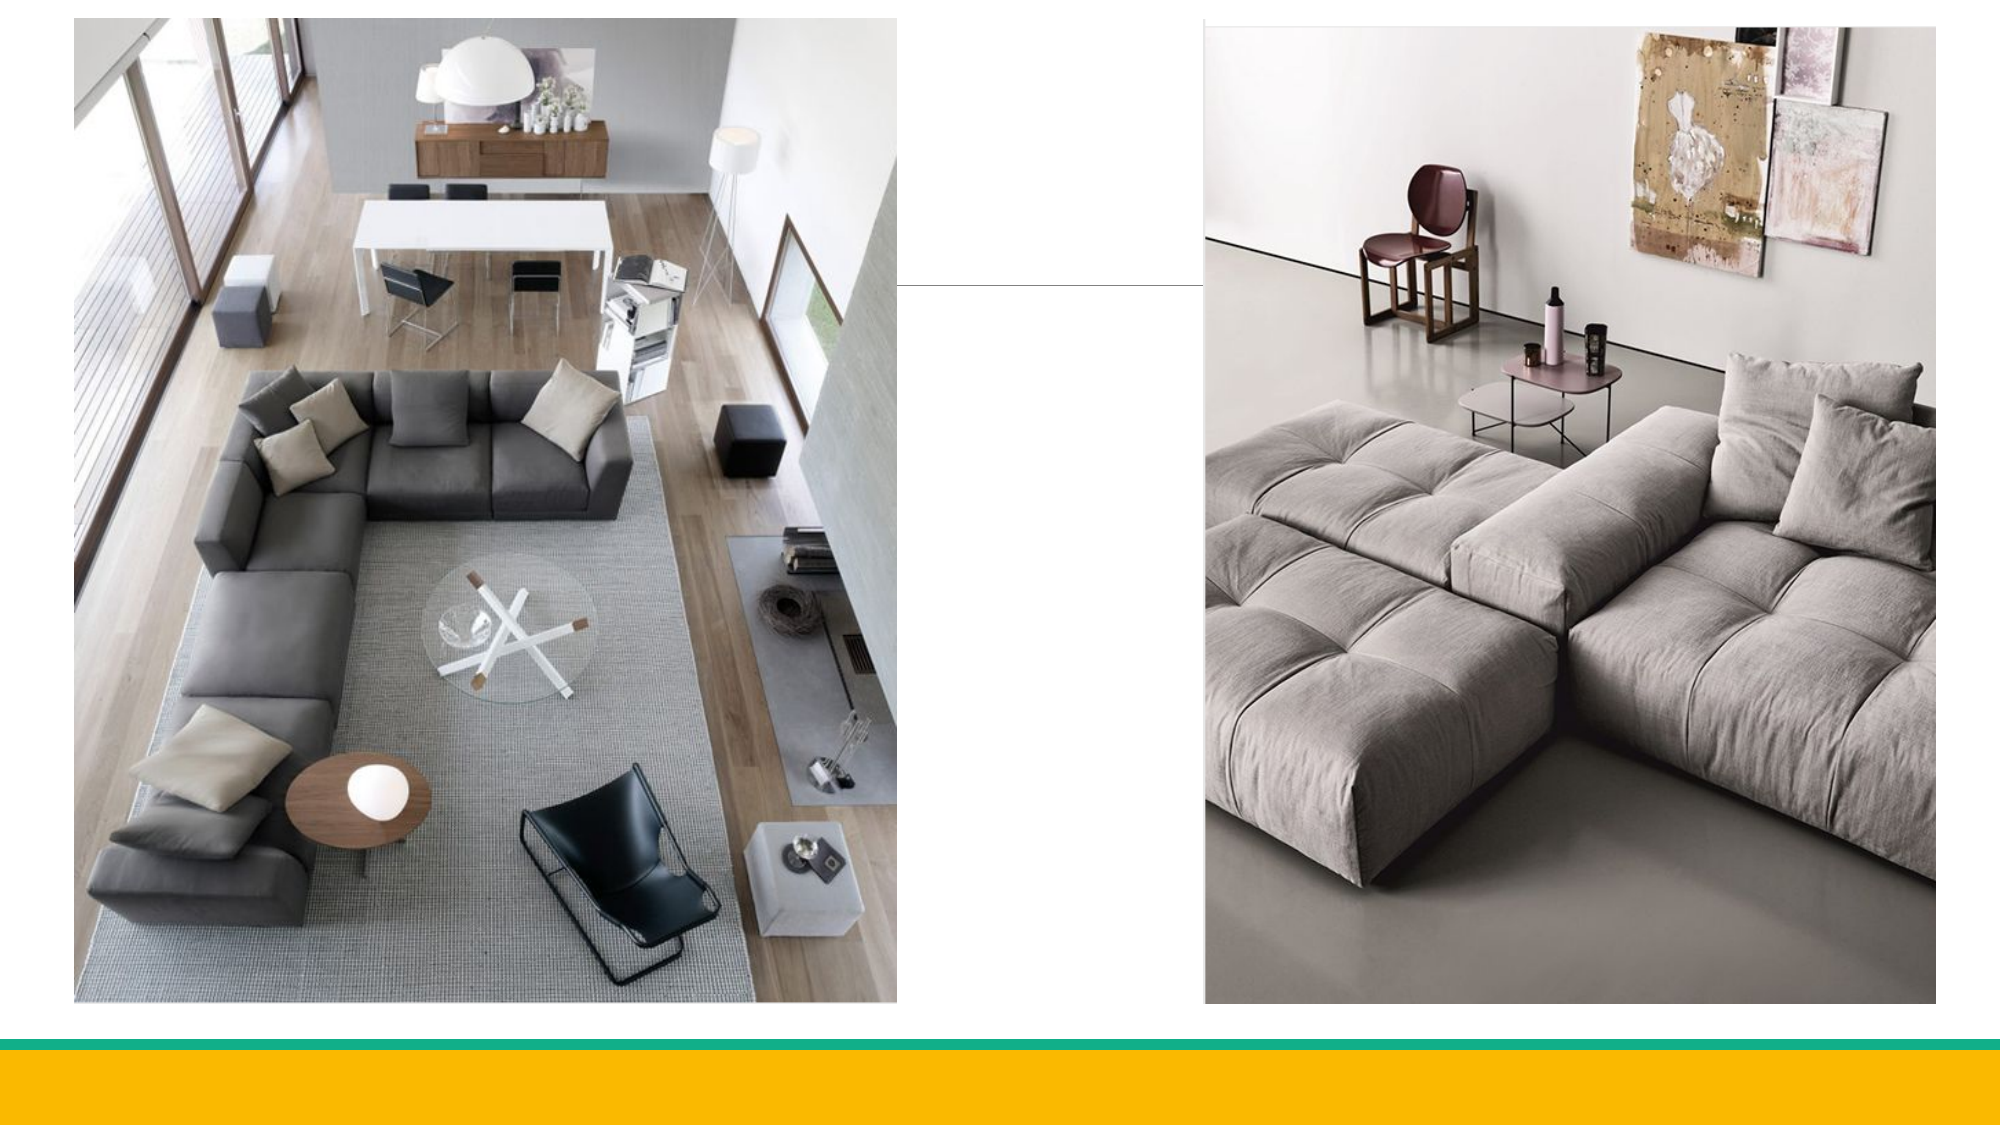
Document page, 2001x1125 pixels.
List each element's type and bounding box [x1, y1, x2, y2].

picture [73, 18, 898, 1005]
list [1202, 19, 1937, 1005]
